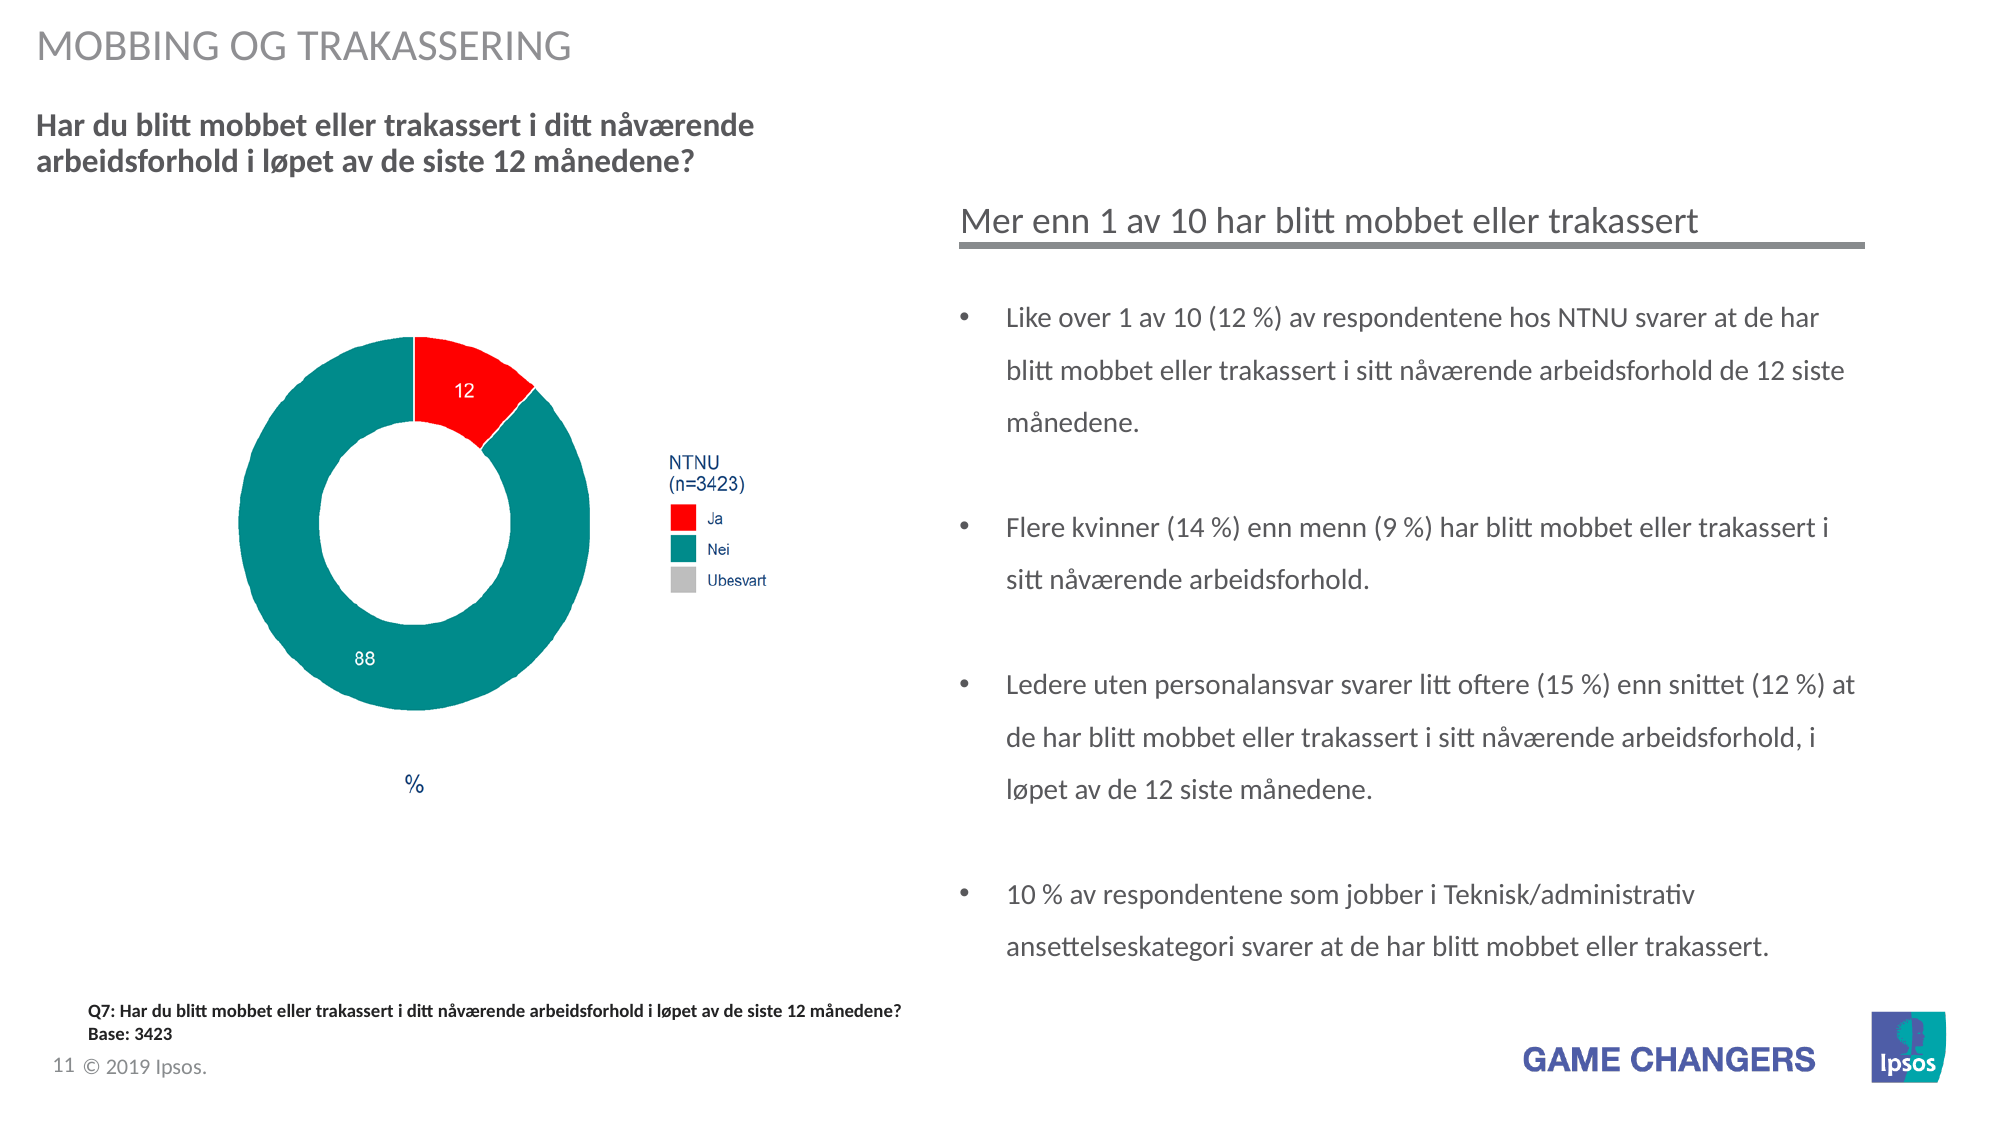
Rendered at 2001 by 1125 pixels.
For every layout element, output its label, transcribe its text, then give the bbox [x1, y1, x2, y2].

picture [72, 273, 911, 806]
list Mobbing og trakassering [35, 11, 1507, 81]
picture [1863, 1011, 1947, 1083]
text_box Like over 1 av 10 (12 %) av respondentene hos NTNU svarer at de har blitt mobbet eller trakassert i sitt nåværende arbeidsforhold de 12 siste månedene. Flere kvinner (14 %) enn menn (9 %) har blitt mobbet eller trakassert i sitt nåværende arbeidsforhold. Ledere uten personalansvar svarer litt oftere (15 %) enn snittet (12 %) at de har blitt mobbet eller trakassert i sitt nåværende arbeidsforhold, i løpet av de 12 siste månedene. 10 % av respondentene som jobber i Teknisk/administrativ ansettelseskategori svarer at de har blitt mobbet eller trakassert. [959, 280, 1865, 929]
picture [1523, 1022, 1826, 1083]
text_box Mer enn 1 av 10 har blitt mobbet eller trakassert [960, 196, 1861, 242]
title Har du blitt mobbet eller trakassert i ditt nåværende arbeidsforhold i løpet av de siste 12 månedene? [35, 107, 858, 399]
text_box Q7: Har du blitt mobbet eller trakassert i ditt nåværende arbeidsforhold i løpet av de siste 12 månedene? Base: 3423 [72, 991, 1073, 1052]
